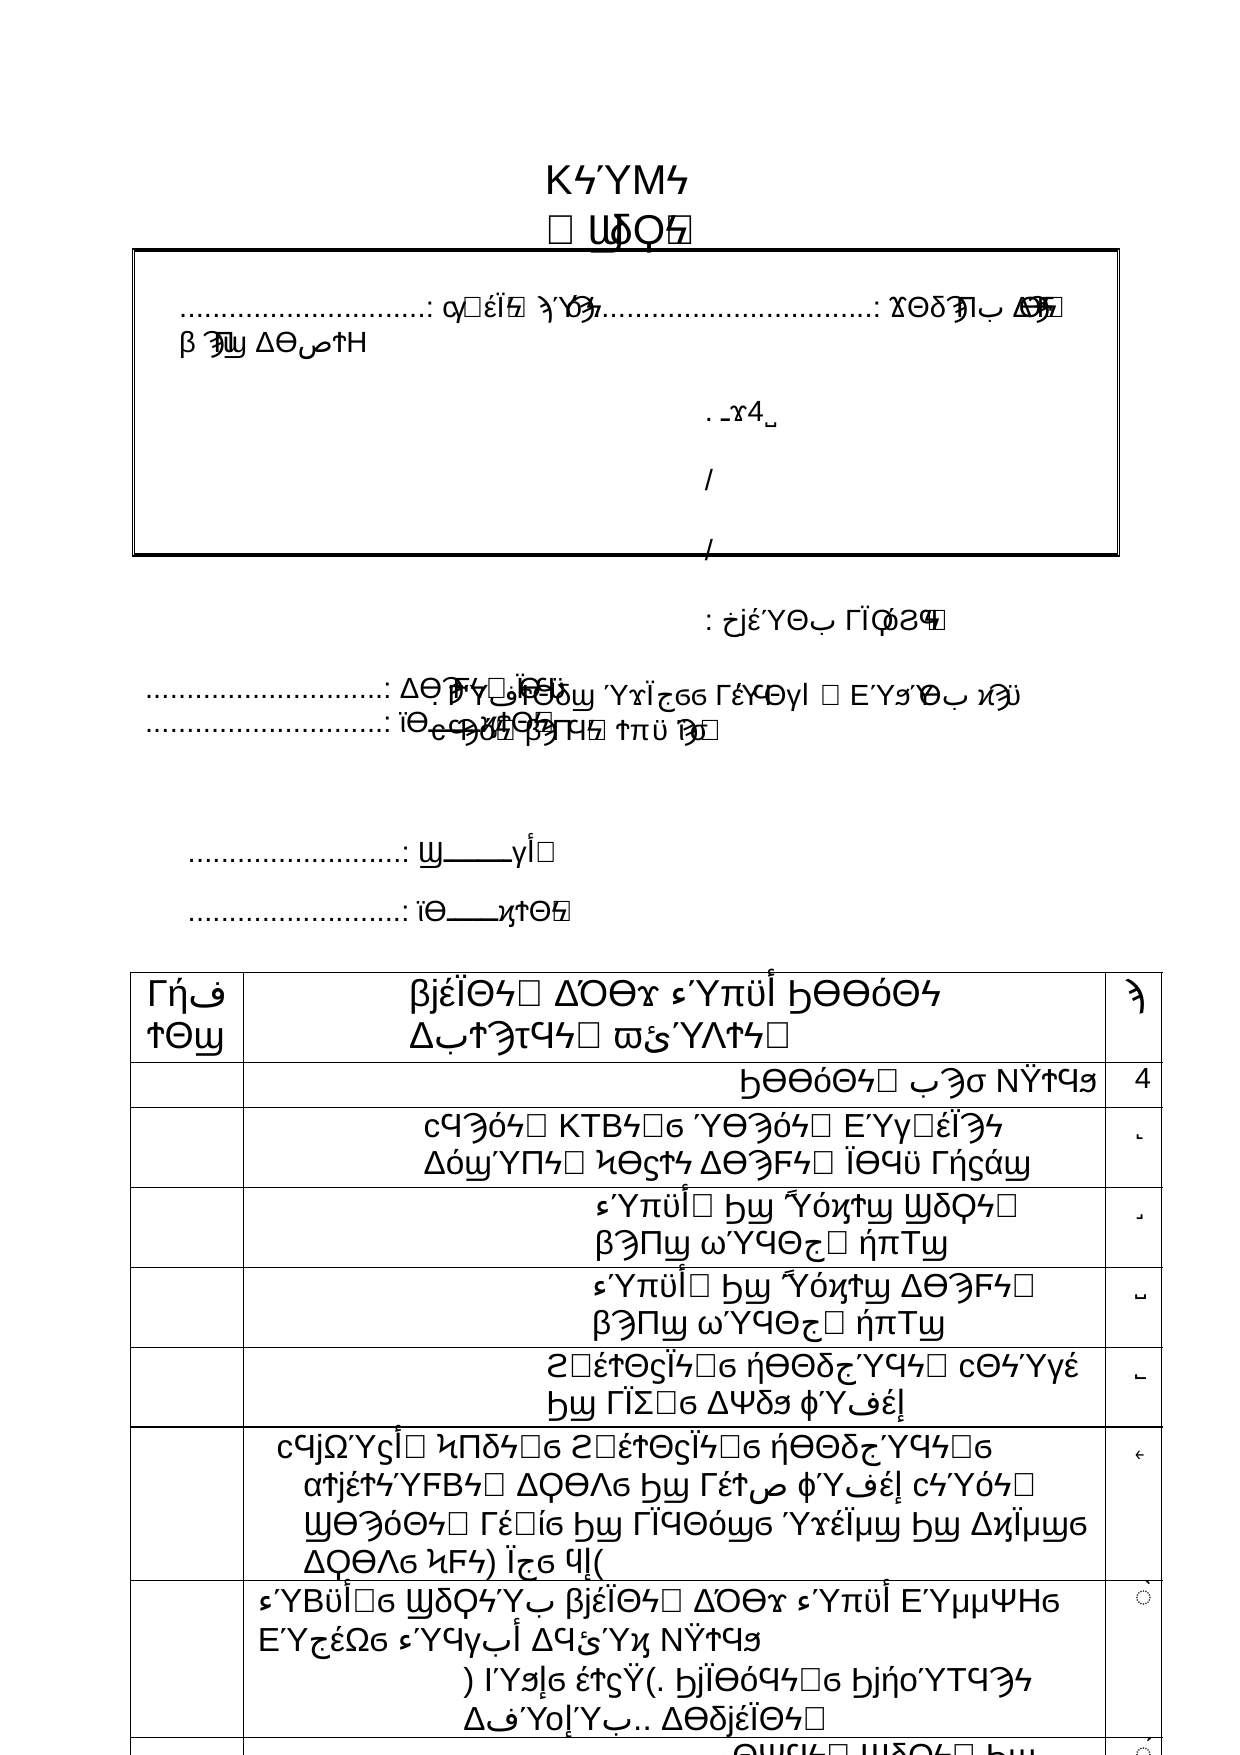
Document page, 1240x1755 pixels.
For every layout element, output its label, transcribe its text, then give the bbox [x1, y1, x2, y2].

table_cell ϲϤϠόϟ΍ ΚΤΒϟ΍ϭ ΎϴϠόϟ΍ ΕΎγ΍έΪϠϟ ΔόϣΎΠϟ΍ ϞϴϛϮϟ ΔϴϠϜϟ΍ ΪϴϤϋ Γήϛάϣ [244, 1108, 1105, 1187]
table_cell ˻ [1106, 1108, 1161, 1187]
table_header βϳέΪΘϟ΍ ΔΌϴϫ ءΎπϋأ ϦϴϴόΘϟ ΔبϮϠτϤϟ΍ ϖئΎΛϮϟ΍ [244, 973, 1105, 1062]
table_cell [131, 1738, 243, 1755]
table_cell ́ [1106, 1738, 1161, 1755]
table_cell صΘΨϤϟ΍ ϢδϘϟ΍ Ϧϣ ΔϴϤϠόϟ΍ ΔϨΠϠϟ΍ ήϳήϘΗ [244, 1738, 1105, 1755]
text_box ΚϟΎΜϟ΍ ϢδϘϟ΍ [542, 152, 698, 248]
table_cell 4 [1106, 1063, 1161, 1107]
table_header ΓήفϮΘϣ [131, 973, 243, 1062]
table_cell [131, 1348, 243, 1426]
table_cell [131, 1268, 243, 1347]
table_cell [131, 1108, 243, 1187]
table_cell ϦϴϴόΘϟ΍ بϠσ ΝΫϮϤϧ [244, 1063, 1105, 1107]
table_cell ϲϤϳΩΎϛأ΍ ϞΠδϟ΍ϭ ϩ΍έϮΘϛΪϟ΍ϭ ήϴΘδجΎϤϟ΍ϭ αϮϳέϮϟΎϜΒϟ΍ ΔϘϴΛϭ Ϧϣ ΓέϮص ϕΎفέإ ϲϟΎόϟ΍ ϢϴϠόΘϟ΍ Γέ΍ίϭ Ϧϣ ΓΪϤΘόϣϭ ΎϫέΪμϣ Ϧϣ ΔϗΪμϣϭ ΔϘϴΛϭ ϞϜϟ) Ϊجϭ ϥإ( [244, 1428, 1105, 1580]
table_header ϡ [1106, 973, 1161, 1062]
text_box . ΓΎفϮΘδϣ ΎϫΪجϭϭ ΓέΎϤΘγا΍ ΕΎϧΎϴب ϰϠϋ ϲϤϠόϟ΍ βϠΠϤϟ΍ Ϯπϋ ϊϠσ΍ ..........................: Ϣــــــــγأ΍ ..........................: ϊϴــــــϗϮΘϟ΍ [185, 739, 1055, 928]
text_box ..............................: ϲγ΍έΪϟ΍ ϡΎόϠϟ..................................: ϪΘδϠΠب ΔϴϠϜϟ΍ βϠΠϣ ΔϴصϮΗ . ـϫ4˽ / / : خϳέΎΘب ΓΪϘόϨϤϟ΍ .............................: ΔϴϠϜϟ΍ ΪϴϤϋ .............................: ϊϴــــــϗϮΘϟ΍ [145, 288, 1108, 554]
table_cell ˽ [1106, 1268, 1161, 1347]
table_cell [131, 1063, 243, 1107]
table_cell [131, 1428, 243, 1580]
table_cell ̀ [1106, 1581, 1161, 1737]
text_box ..............................: ϲγ΍έΪϟ΍ ϡΎόϠϟ..................................: ϪΘδϠΠب ΔϴϠϜϟ΍ βϠΠϣ ΔϴصϮΗ . ـϫ4˽ / / : خϳέΎΘب ΓΪϘόϨϤϟ΍ .............................: ΔϴϠϜϟ΍ ΪϴϤϋ .............................: ϊϴــــــϗϮΘϟ΍ [145, 557, 1108, 739]
table_cell [131, 1581, 243, 1737]
table_cell ˾ [1106, 1348, 1161, 1426]
table_cell ءΎΒϋأ΍ϭ ϢδϘϟΎب βϳέΪΘϟ΍ ΔΌϴϫ ءΎπϋأ ΕΎμμΨΗϭ ΕΎجέΩϭ ءΎϤγأب ΔϤئΎϗ ΝΫϮϤϧ ) ΙΎϧإϭ έϮϛΫ(. ϦϳΪϴόϤϟ΍ϭ ϦϳήοΎΤϤϠϟ ΔفΎοإΎب.. ΔϴδϳέΪΘϟ΍ [244, 1581, 1105, 1737]
table_cell [131, 1188, 243, 1267]
table_cell ءΎπϋأ΍ Ϧϣ ًΎόϗϮϣ ΔϴϠϜϟ΍ βϠΠϣ ωΎϤΘج΍ ήπΤϣ [244, 1268, 1105, 1347]
table_cell ˿ [1106, 1428, 1161, 1580]
table_cell ϩ΍έϮΘϛΪϟ΍ϭ ήϴΘδجΎϤϟ΍ ϲΘϟΎγέ Ϧϣ ΓΪΣ΍ϭ ΔΨδϧ ϕΎفέإ [244, 1348, 1105, 1426]
table_cell ˼ [1106, 1188, 1161, 1267]
table_cell ءΎπϋأ΍ Ϧϣ ًΎόϗϮϣ ϢδϘϟ΍ βϠΠϣ ωΎϤΘج΍ ήπΤϣ [244, 1188, 1105, 1267]
